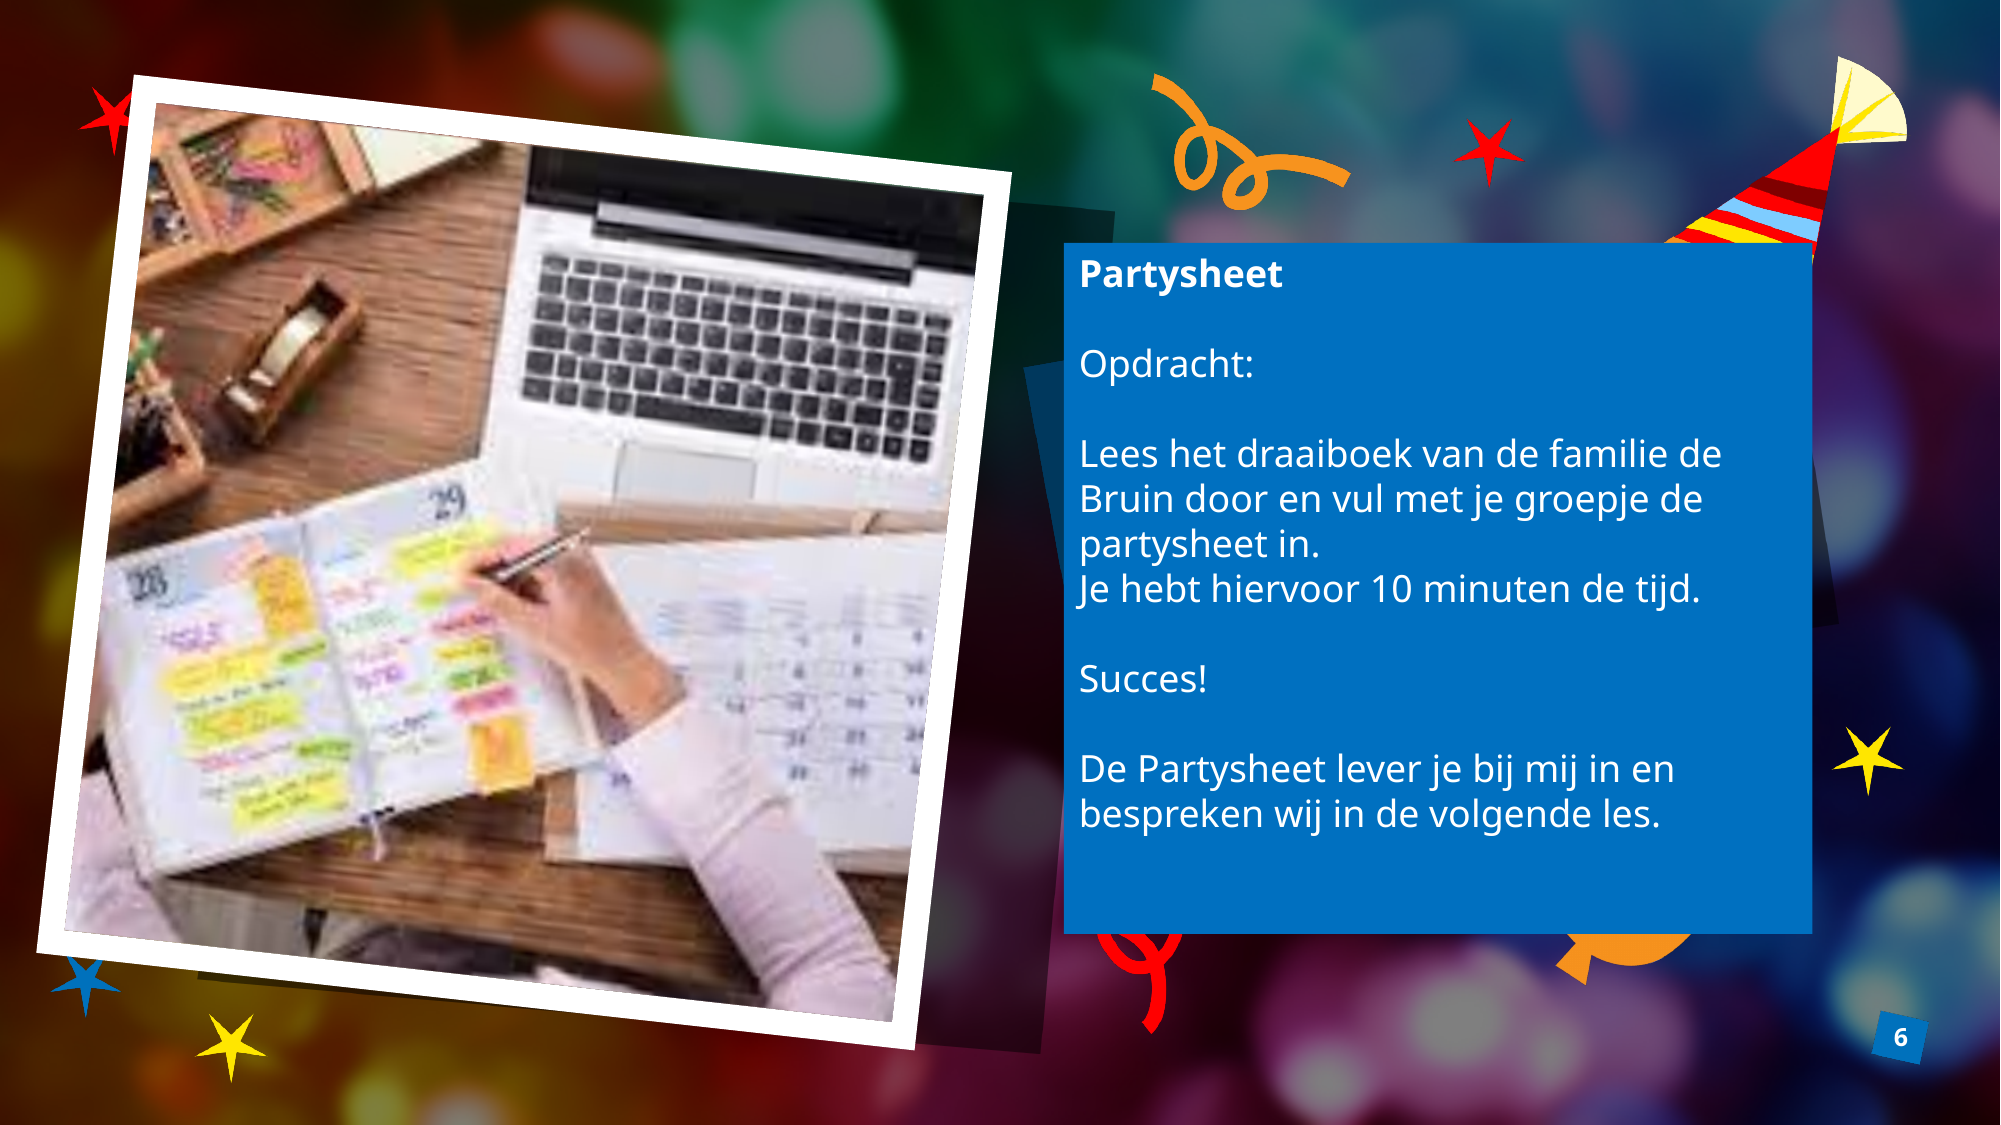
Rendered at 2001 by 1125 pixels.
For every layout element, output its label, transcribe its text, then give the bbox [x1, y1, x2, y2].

text_box [1063, 242, 1813, 934]
slide_number 6 [1866, 1008, 1936, 1069]
text_box [1106, 934, 1778, 1006]
text_box Partysheet Opdracht: Lees het draaiboek van de familie de Bruin door en vul met je groepje de partysheet in. Je hebt hiervoor 10 minuten de tijd. Succes! De Partysheet lever je bij mij in en bespreken wij in de volgende les. [1063, 242, 1778, 843]
picture [0, 0, 2000, 1125]
